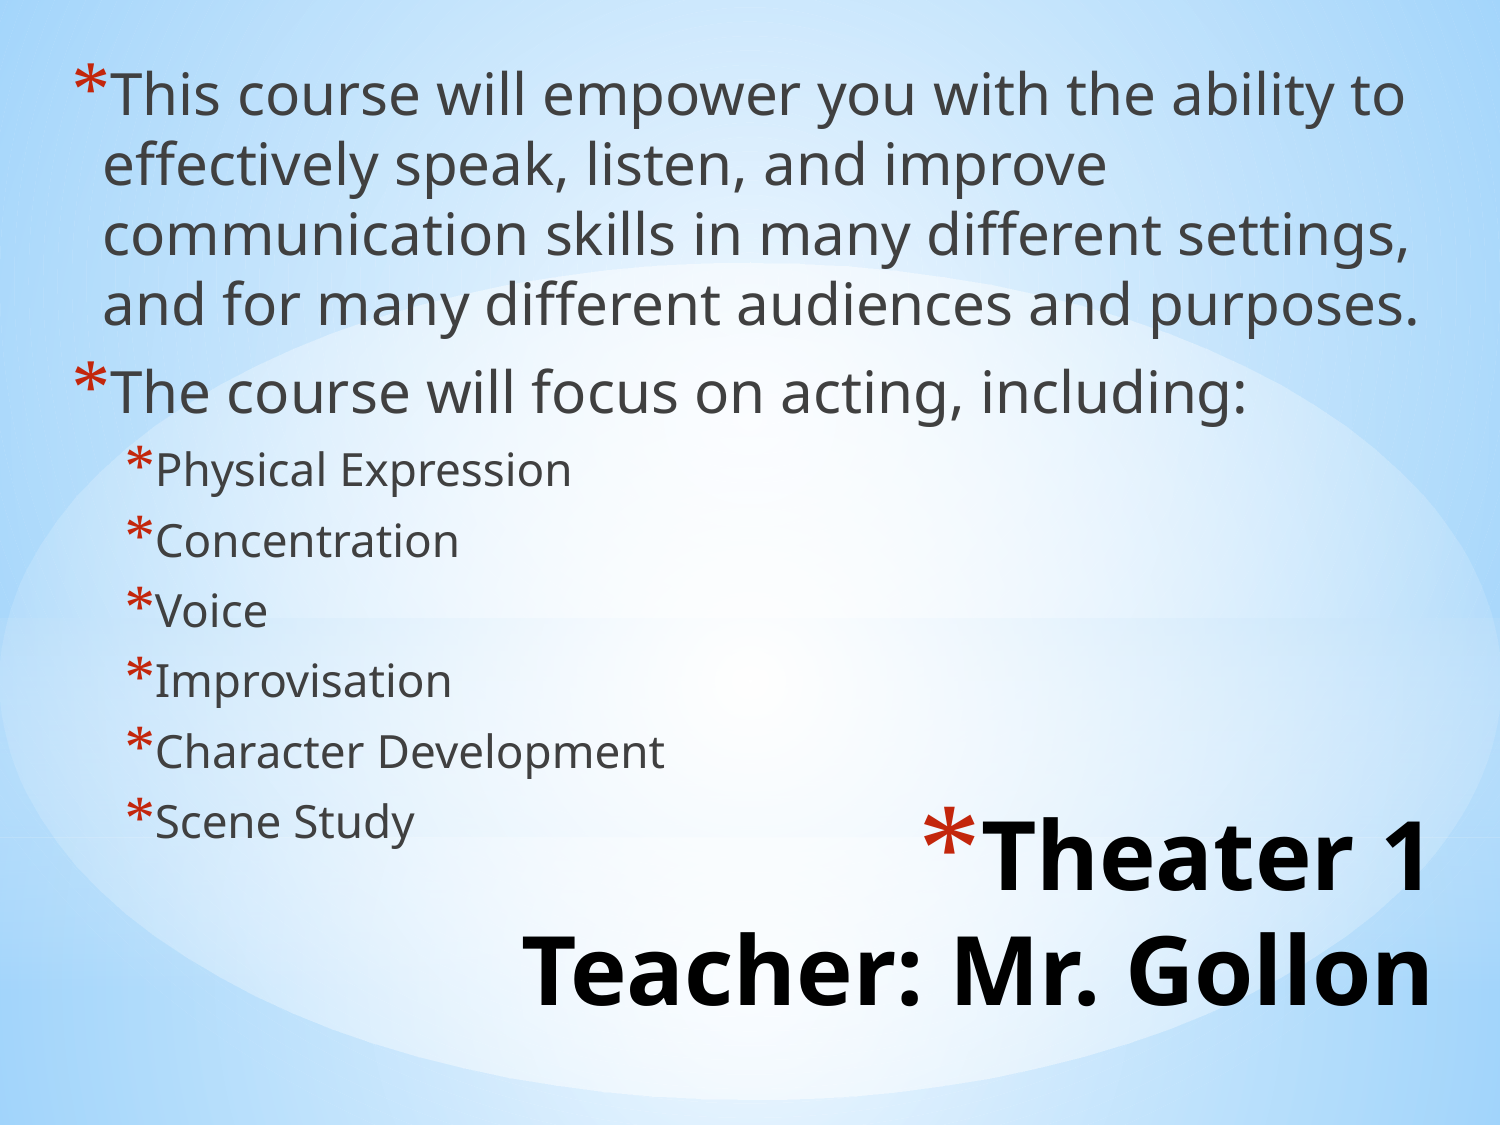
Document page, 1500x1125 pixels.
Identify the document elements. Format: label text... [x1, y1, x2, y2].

list This course will empower you with the ability to effectively speak, listen, and improve communication skills in many different settings, and for many different audiences and purposes. The course will focus on acting, including: Physical Expression Concentration Voice Improvisation Character Development Scene Study [50, 50, 1450, 691]
title Theater 1 Teacher: Mr. Gollon [294, 787, 1450, 1088]
